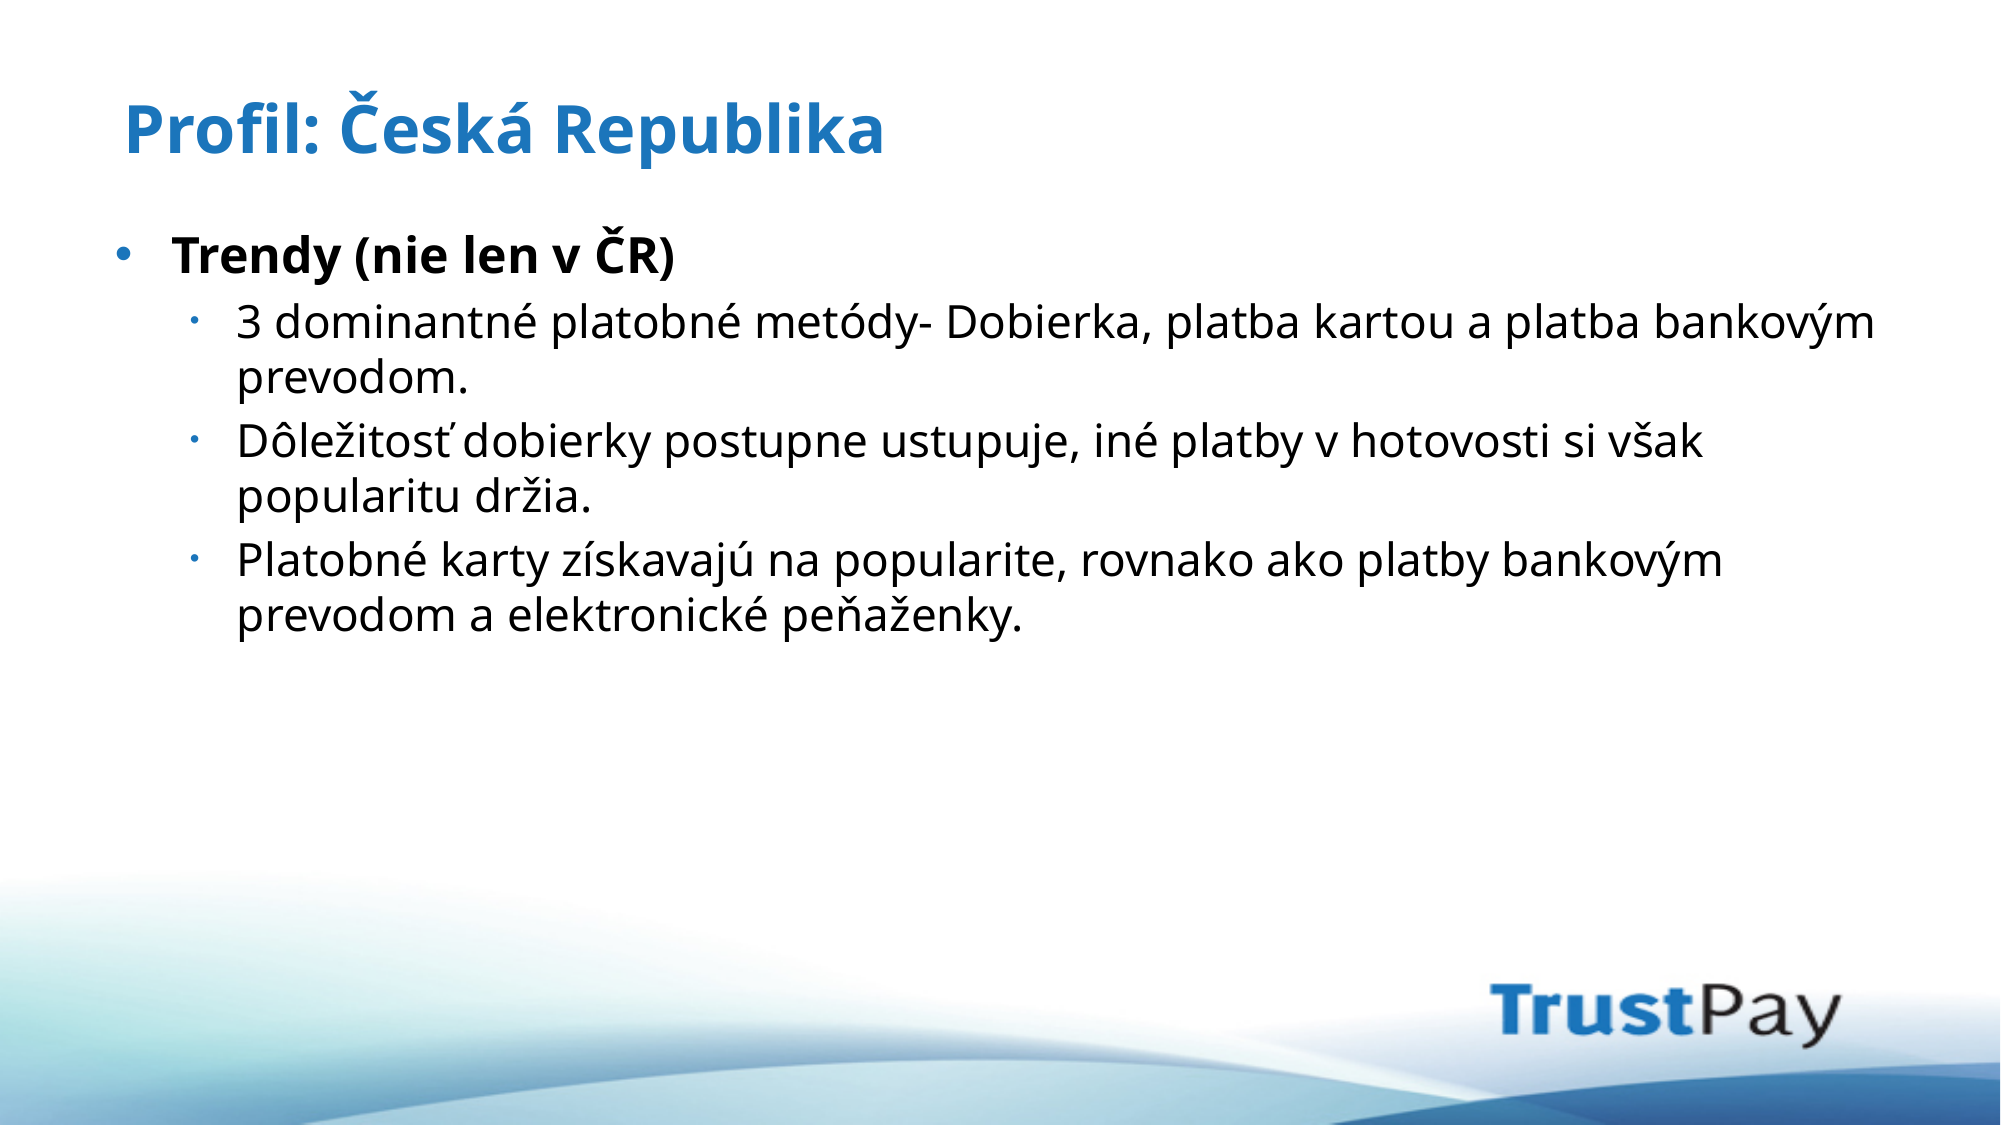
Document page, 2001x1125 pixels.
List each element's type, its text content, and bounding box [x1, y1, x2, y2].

list Trendy (nie len v ČR) 3 dominantné platobné metódy- Dobierka, platba kartou a platba bankovým prevodom. Dôležitosť dobierky postupne ustupuje, iné platby v hotovosti si však popularitu držia. Platobné karty získavajú na popularite, rovnako ako platby bankovým prevodom a elektronické peňaženky. [99, 216, 1900, 1029]
title Profil: Česká Republika [109, 76, 1826, 177]
picture [0, 0, 2001, 1125]
